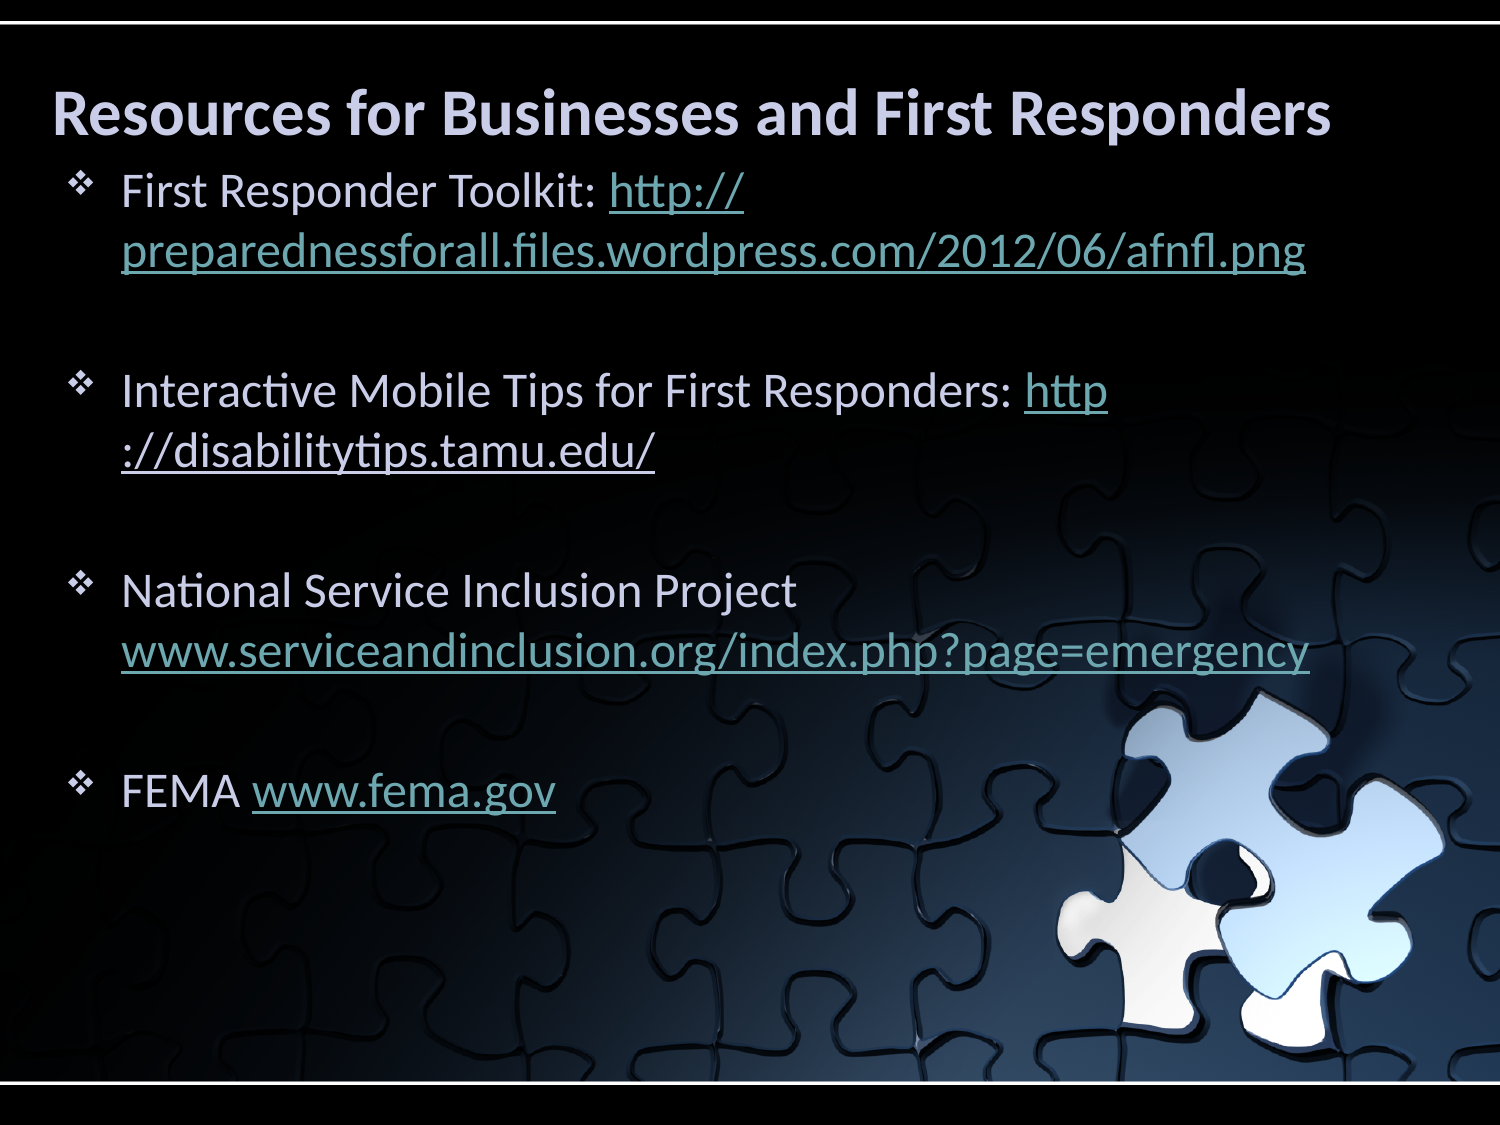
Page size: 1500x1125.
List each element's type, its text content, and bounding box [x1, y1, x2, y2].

list First Responder Toolkit: http://preparednessforall.files.wordpress.com/2012/06/afnfl.png Interactive Mobile Tips for First Responders: http://disabilitytips.tamu.edu/ National Service Inclusion Project www.serviceandinclusion.org/index.php?page=emergency FEMA www.fema.gov [50, 149, 1463, 950]
title Resources for Businesses and First Responders [37, 56, 1488, 162]
picture [0, 0, 1500, 1125]
